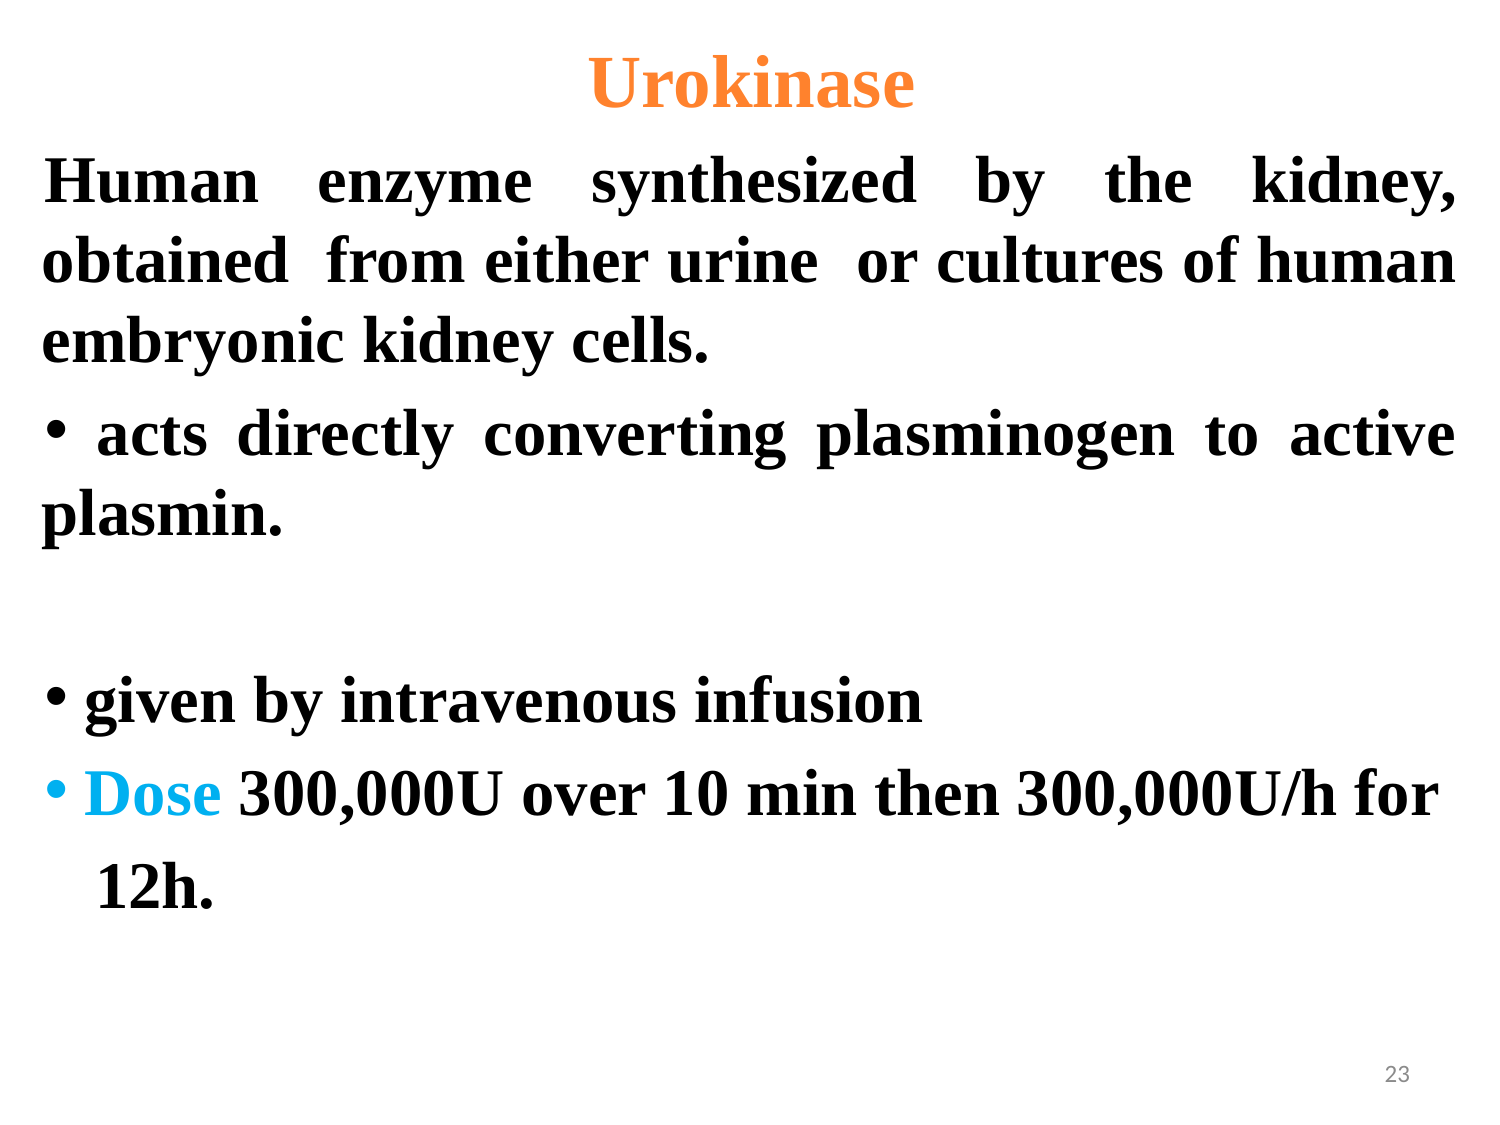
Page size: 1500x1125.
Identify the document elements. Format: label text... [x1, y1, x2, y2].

list Urokinase Human enzyme synthesized by the kidney, obtained from either urine or cultures of human embryonic kidney cells. acts directly converting plasminogen to active plasmin. given by intravenous infusion Dose 300,000U over 10 min then 300,000U/h for 12h. [26, 42, 1474, 1083]
slide_number 23 [1074, 1042, 1425, 1103]
